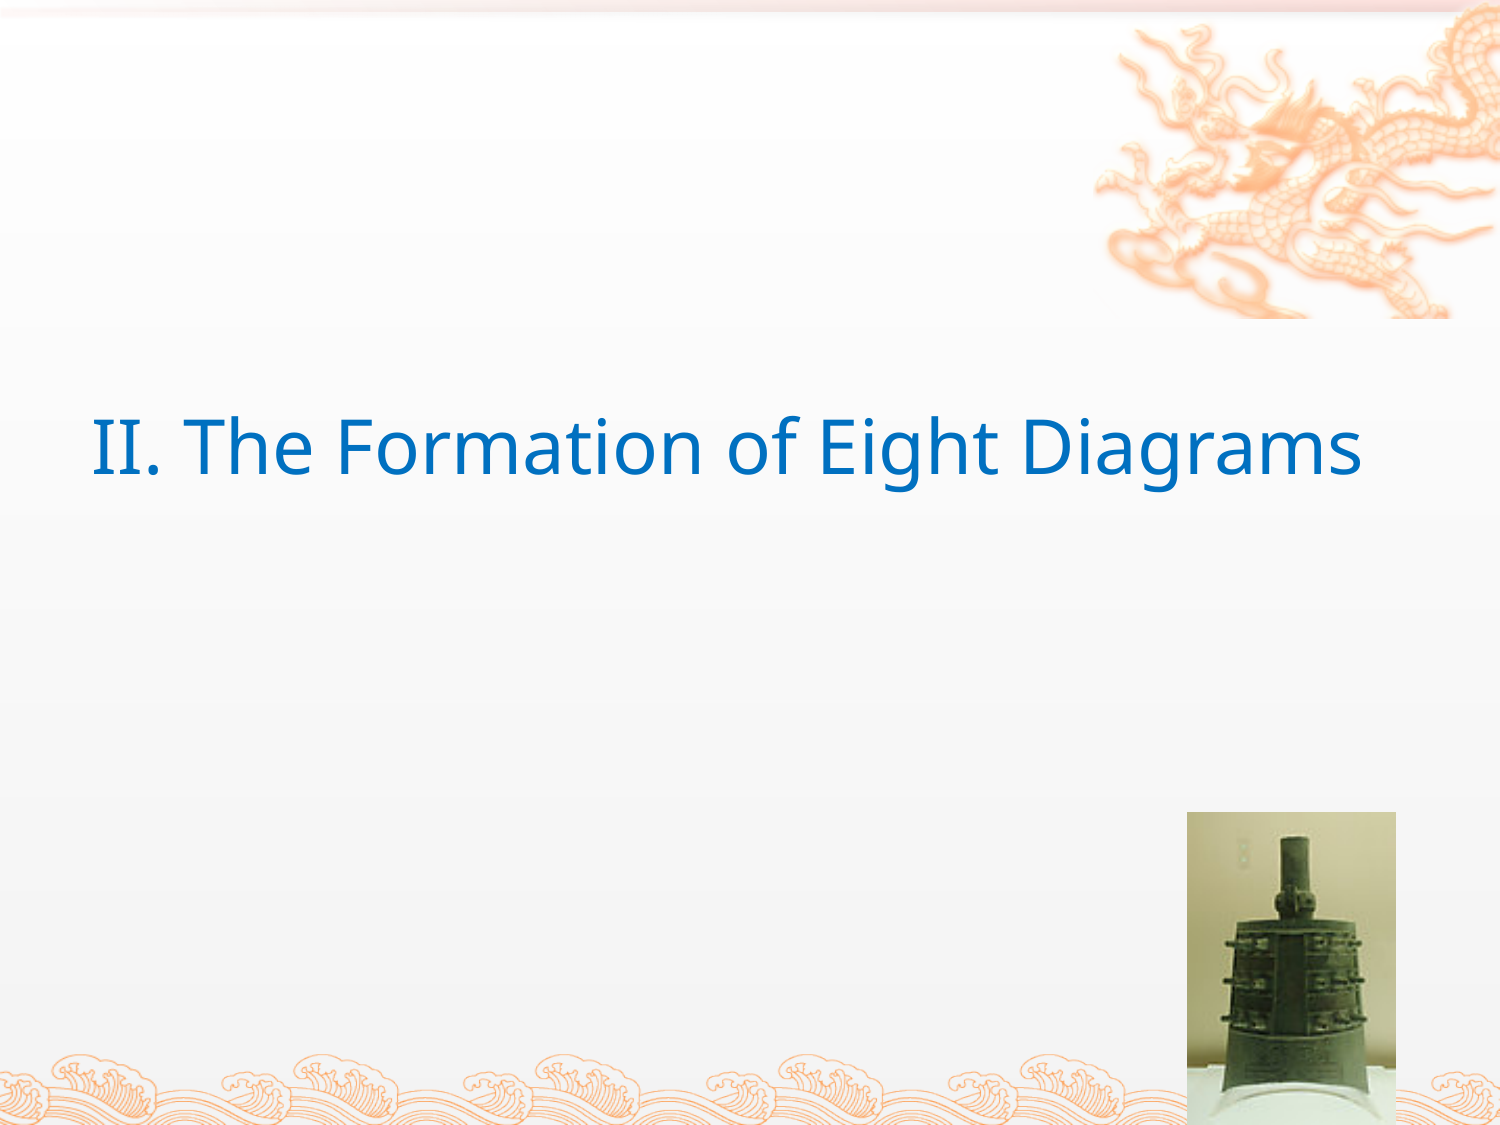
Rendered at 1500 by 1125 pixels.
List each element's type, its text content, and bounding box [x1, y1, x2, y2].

title II. The Formation of Eight Diagrams [53, 349, 1404, 538]
picture [1187, 812, 1396, 1125]
